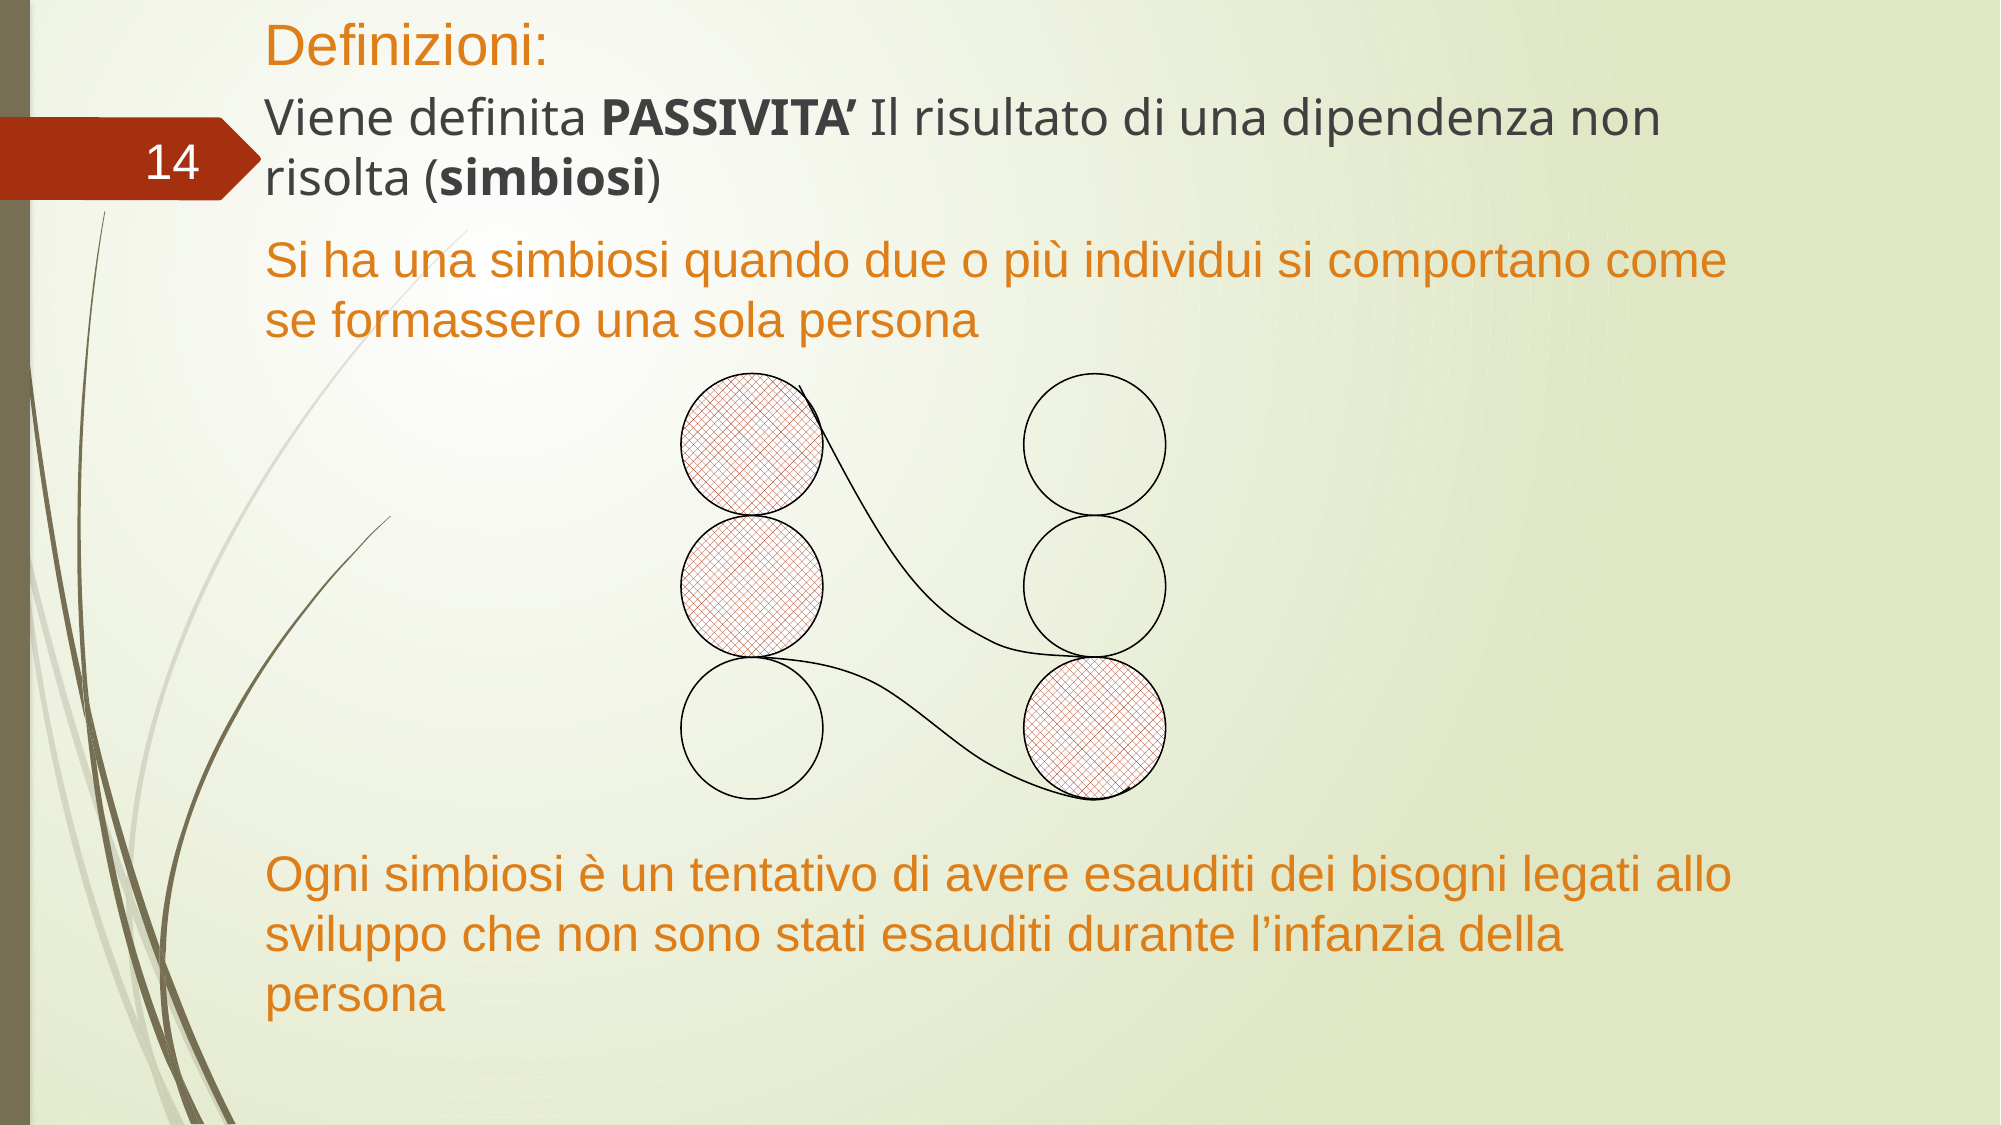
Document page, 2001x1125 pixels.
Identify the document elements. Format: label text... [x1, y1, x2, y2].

text_box [763, 657, 1130, 800]
text_box [680, 515, 823, 657]
text_box Ogni simbiosi è un tentativo di avere esauditi dei bisogni legati allo sviluppo che non sono stati esauditi durante l’infanzia della persona [249, 834, 1750, 1012]
text_box [1023, 515, 1166, 657]
text_box Definizioni: [249, 0, 1750, 91]
text_box [1023, 398, 1166, 515]
text_box [680, 657, 823, 799]
slide_number 14 [87, 129, 216, 190]
text_box [805, 398, 1083, 658]
text_box [680, 398, 823, 515]
list Viene definita PASSIVITA’ Il risultato di una dipendenza non risolta (simbiosi) [249, 91, 1750, 220]
text_box Si ha una simbiosi quando due o più individui si comportano come se formassero una sola persona [249, 220, 1750, 398]
text_box [1023, 657, 1166, 794]
